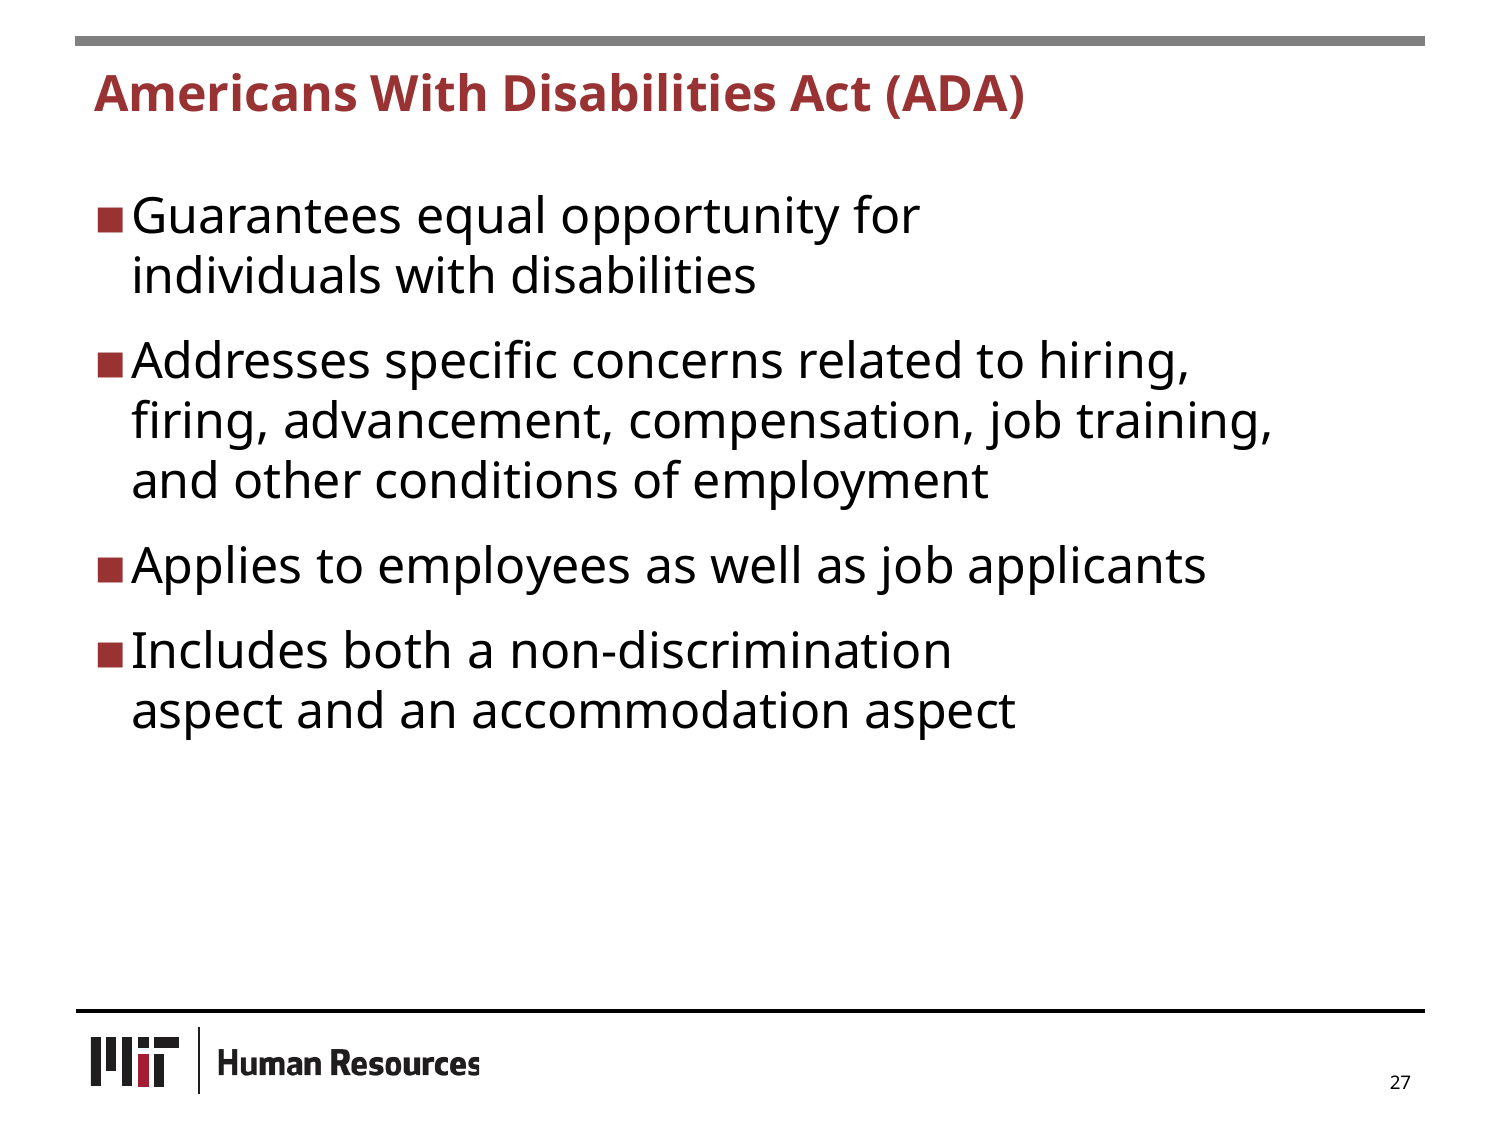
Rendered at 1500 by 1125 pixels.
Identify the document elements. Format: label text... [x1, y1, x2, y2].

slide_number 27 [1385, 1070, 1414, 1125]
text_box Americans With Disabilities Act (ADA) Guarantees equal opportunity for individuals with disabilities Addresses specific concerns related to hiring, firing, advancement, compensation, job training, and other conditions of employment Applies to employees as well as job applicants Includes both a non-discrimination aspect and an accommodation aspect [91, 61, 1324, 740]
